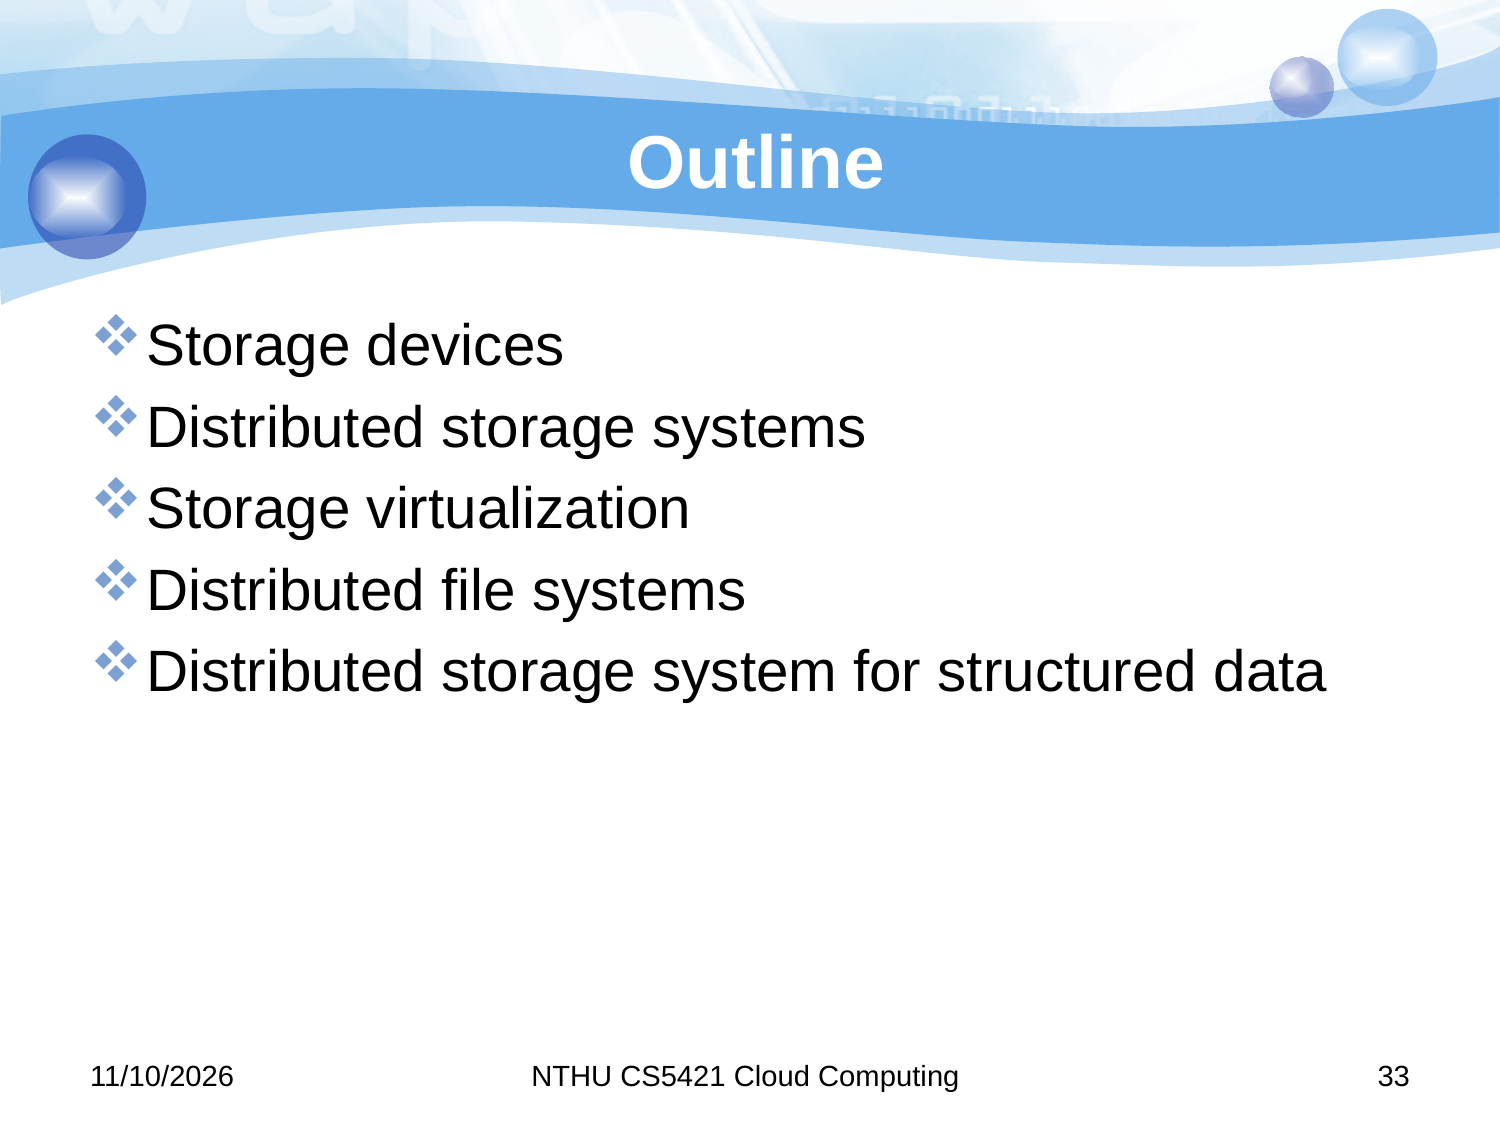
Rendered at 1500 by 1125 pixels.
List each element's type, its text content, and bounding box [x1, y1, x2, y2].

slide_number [75, 1050, 425, 1103]
title Outline [150, 112, 1363, 205]
list Storage devices Distributed storage systems Storage virtualization Distributed file systems Distributed storage system for structured data [75, 299, 1425, 1038]
footer NTHU CS5421 Cloud Computing [512, 1050, 988, 1103]
slide_number 33 [1074, 1050, 1425, 1103]
picture [0, 0, 1500, 112]
